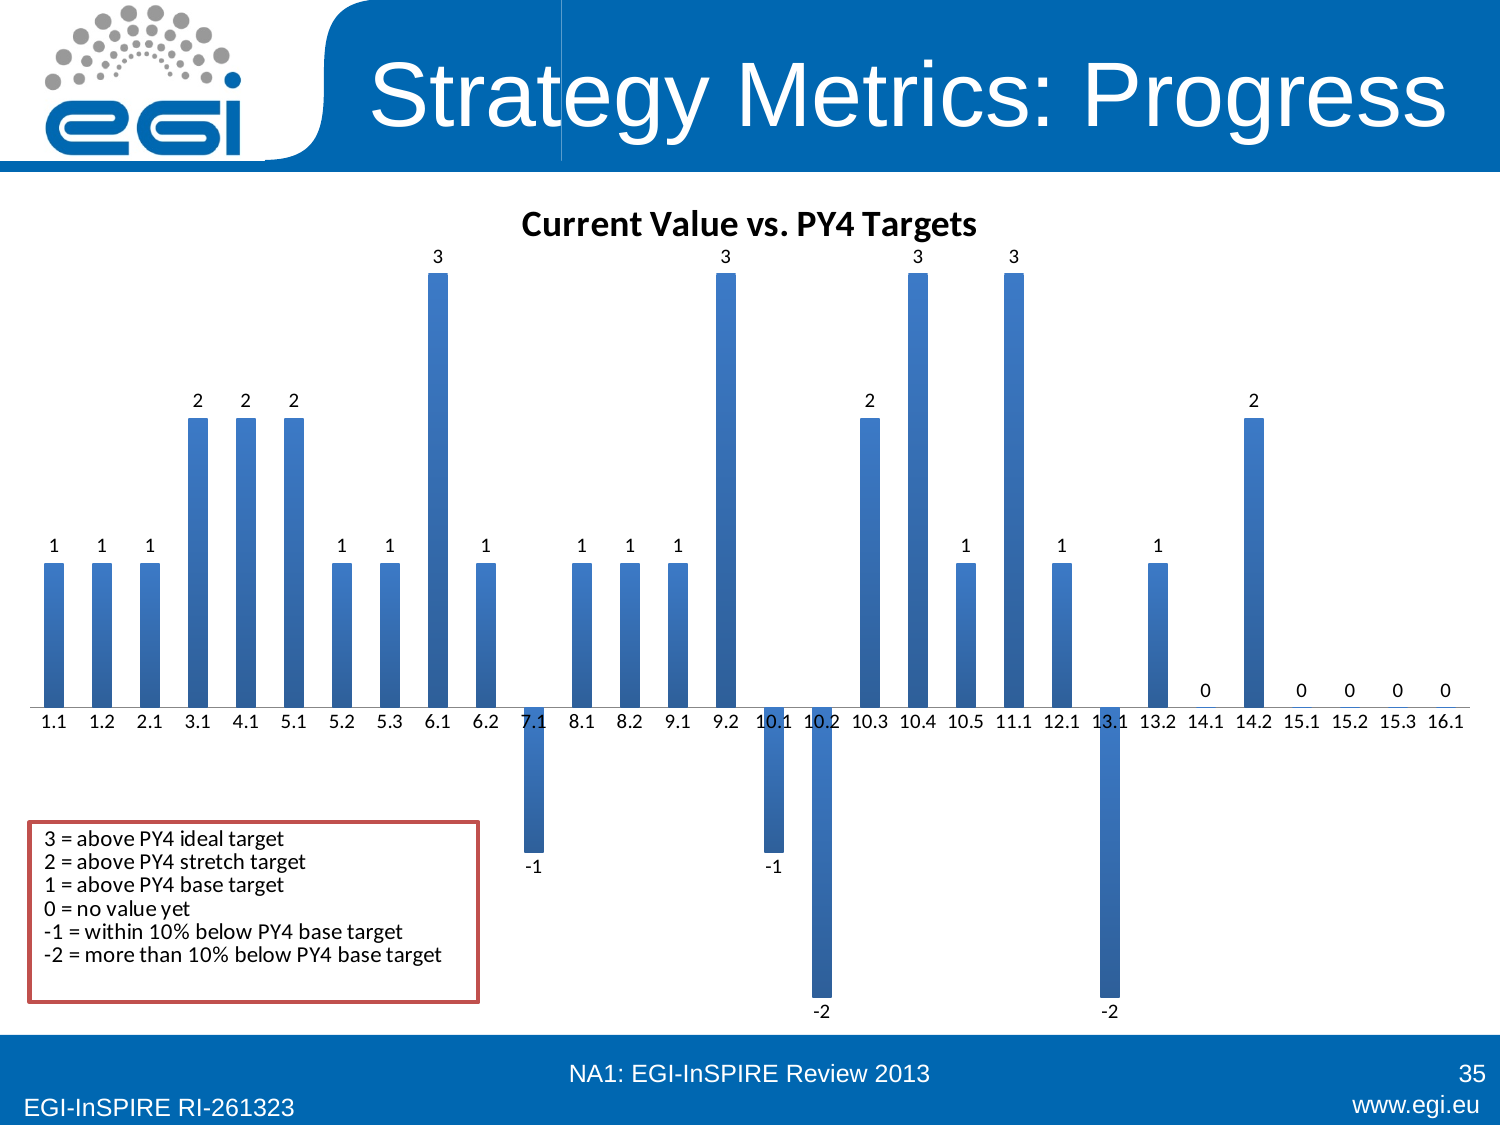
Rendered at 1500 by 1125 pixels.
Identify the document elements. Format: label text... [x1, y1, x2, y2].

slide_number 35 [1151, 1042, 1500, 1103]
chart [0, 172, 1500, 1024]
picture [0, 0, 265, 161]
footer NA1: EGI-InSPIRE Review 2013 [512, 1042, 988, 1103]
title Strategy Metrics: Progress [348, 19, 1471, 161]
